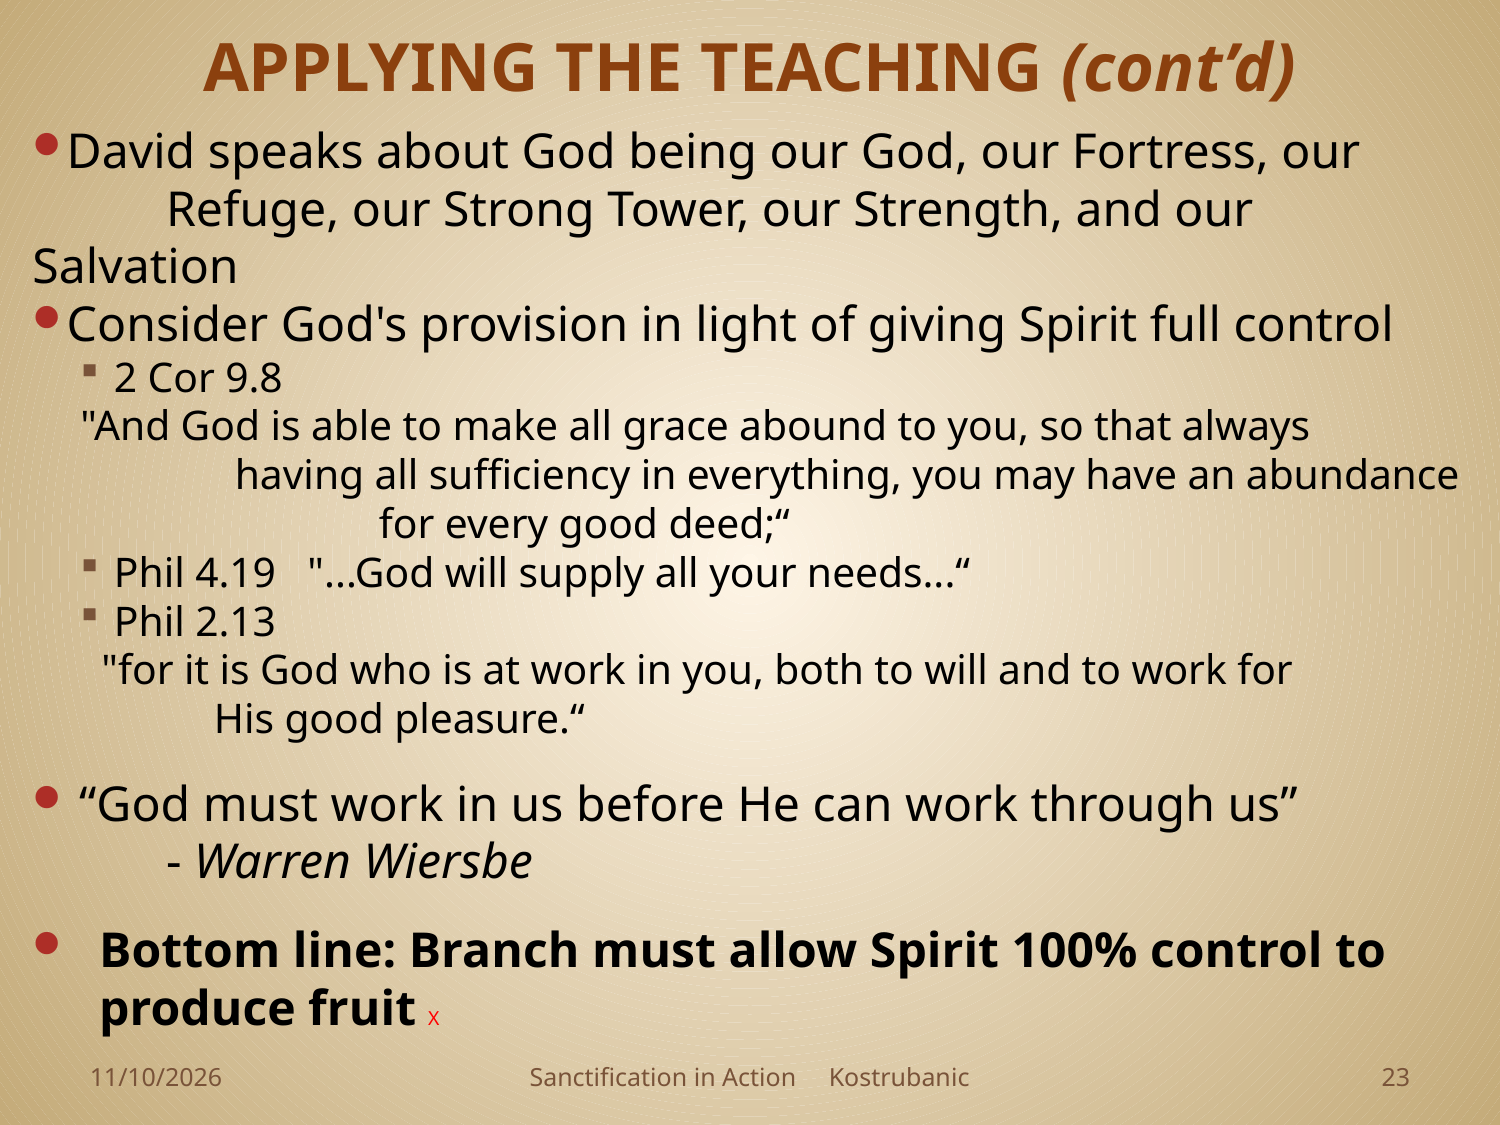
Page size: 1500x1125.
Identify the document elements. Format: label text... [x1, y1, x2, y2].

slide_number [75, 1024, 425, 1103]
list David speaks about God being our God, our Fortress, our Refuge, our Strong Tower, our Strength, and our Salvation Consider God's provision in light of giving Spirit full control 2 Cor 9.8 "And God is able to make all grace abound to you, so that always having all sufficiency in everything, you may have an abundance for every good deed;“ Phil 4.19 "...God will supply all your needs...“ Phil 2.13 "for it is God who is at work in you, both to will and to work for His good pleasure.“ “God must work in us before He can work through us” - Warren Wiersbe Bottom line: Branch must allow Spirit 100% control to produce fruit X [24, 112, 1475, 1063]
slide_number 22 [1074, 1024, 1425, 1103]
footer Sanctification in Action Kostrubanic [512, 1024, 988, 1103]
title APPLYING THE TEACHING (cont’d) [75, 12, 1425, 112]
